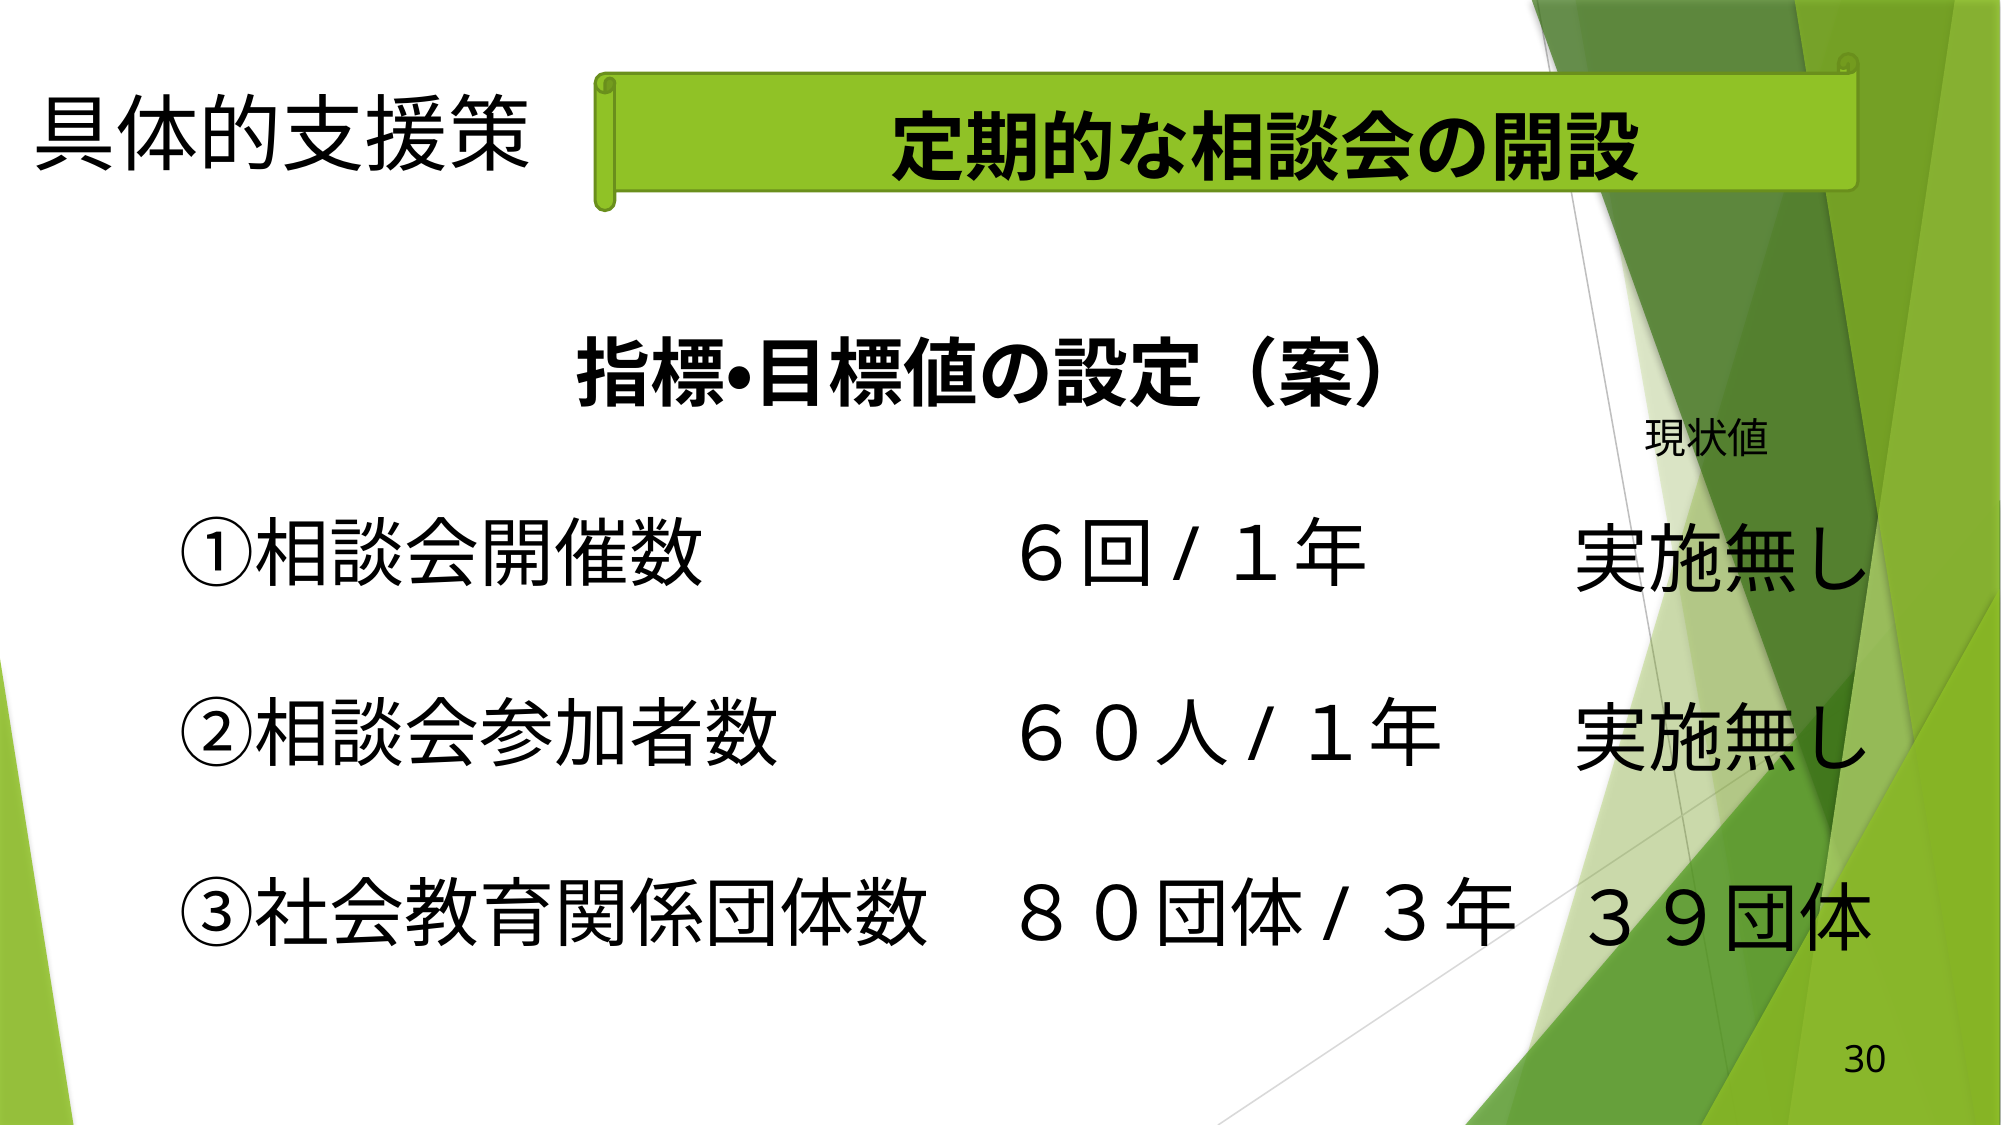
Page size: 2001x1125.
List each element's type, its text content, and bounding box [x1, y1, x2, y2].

text_box 指標・目標値の設定（案） ①相談会開催数 ６回/１年 ②相談会参加者数 ６０人/１年 ③社会教育関係団体数 ８０団体/３年 [89, 318, 1914, 963]
text_box 実施無し [1558, 503, 1892, 609]
text_box 現状値 [1629, 404, 1821, 470]
text_box ３９団体 [1558, 863, 1892, 968]
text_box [594, 53, 1915, 212]
text_box 実施無し [1558, 683, 1892, 789]
text_box 具体的支援策 [17, 74, 589, 189]
